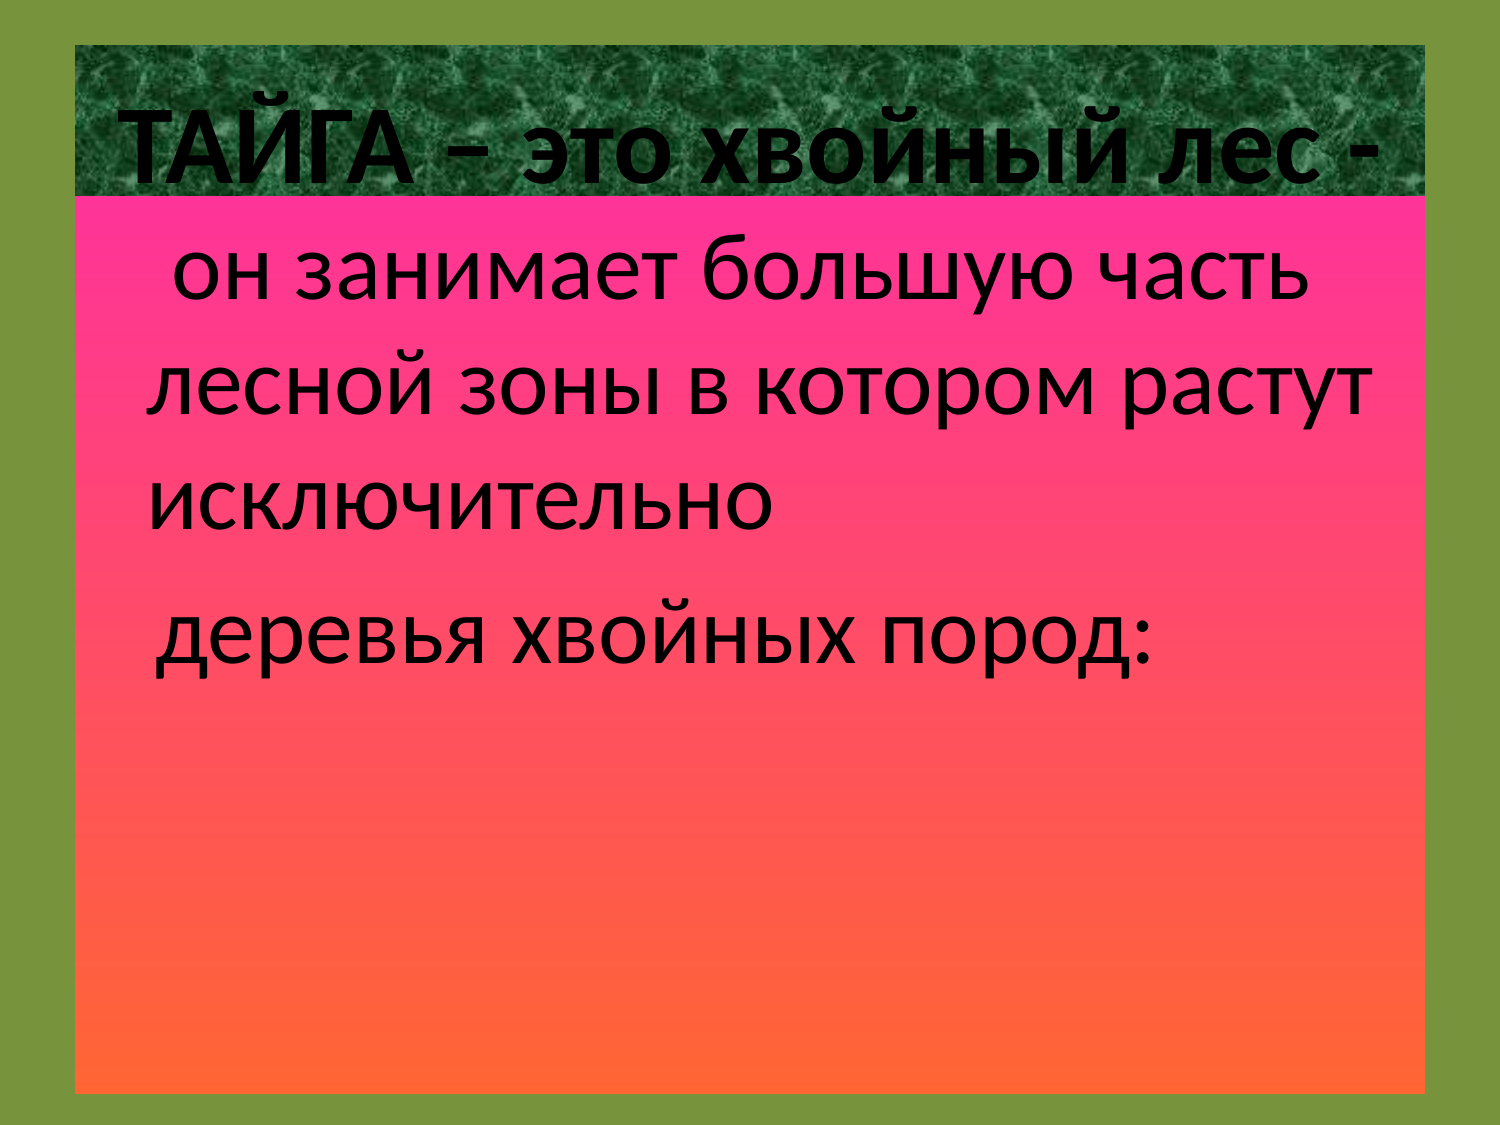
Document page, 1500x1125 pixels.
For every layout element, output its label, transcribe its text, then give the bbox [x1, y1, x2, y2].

list он занимает большую часть лесной зоны в котором растут исключительно деревья хвойных пород: [75, 196, 1425, 1094]
title ТАЙГА – это хвойный лес - [75, 45, 1425, 196]
